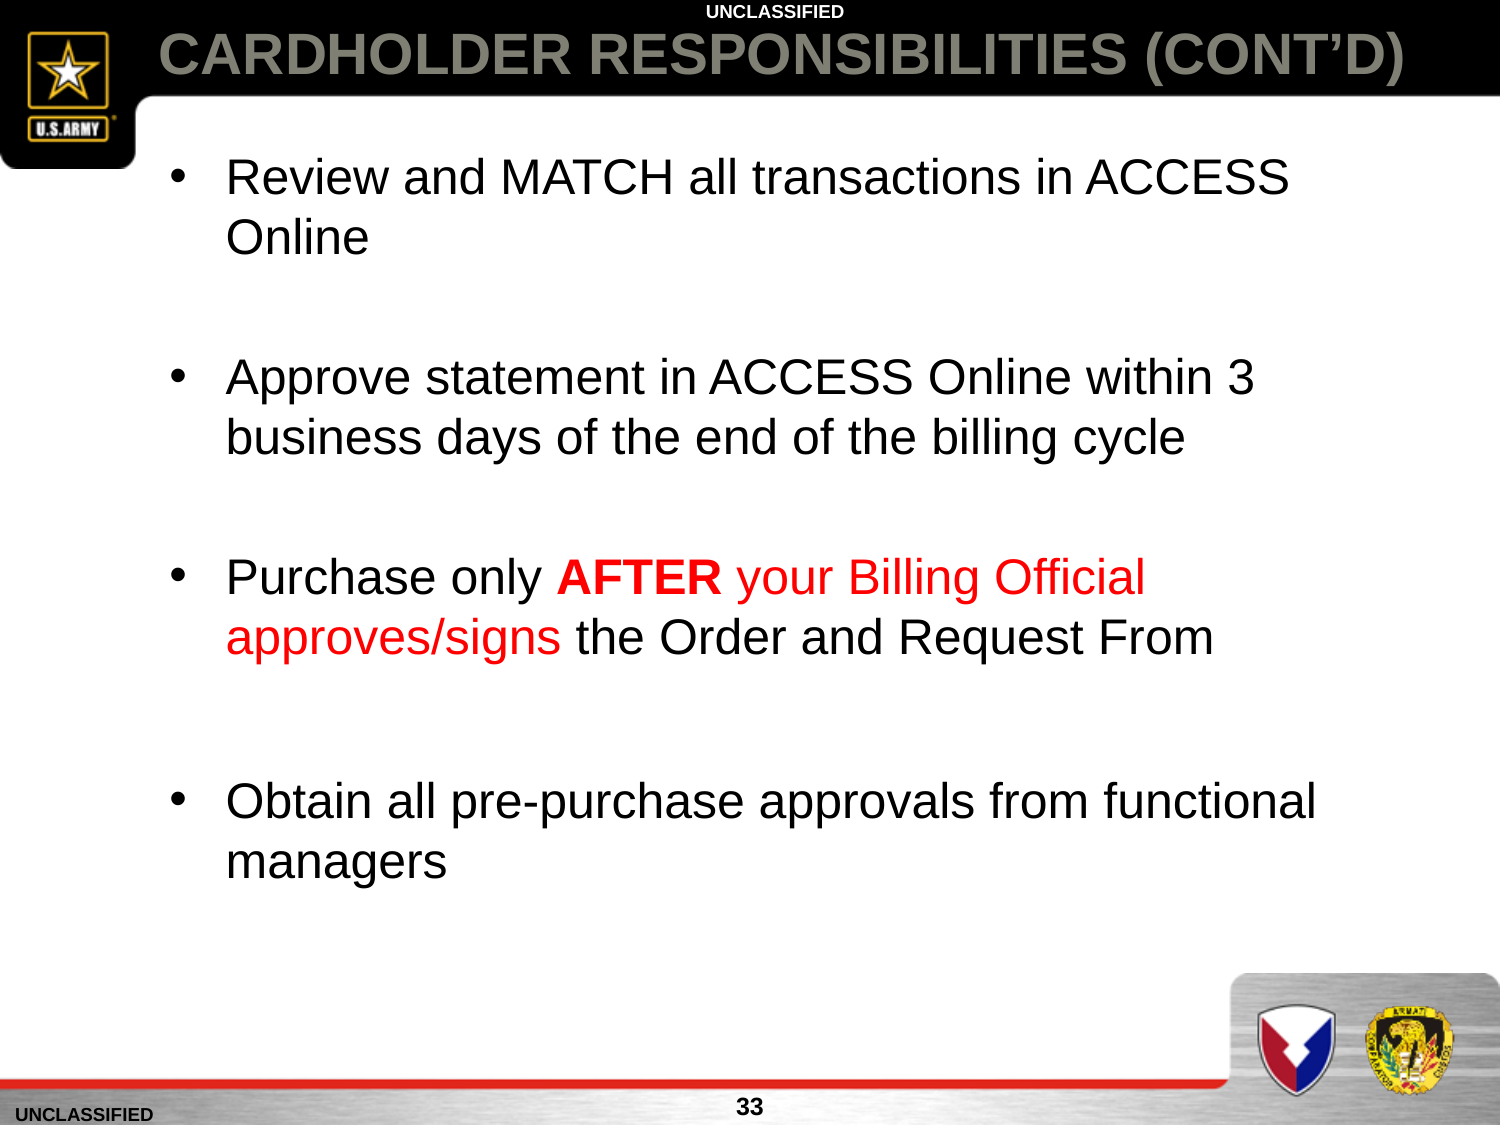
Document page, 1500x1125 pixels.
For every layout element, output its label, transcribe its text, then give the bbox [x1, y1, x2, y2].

text_box Review and MATCH all transactions in ACCESS Online Approve statement in ACCESS Online within 3 business days of the end of the billing cycle Purchase only AFTER your Billing Official approves/signs the Order and Request From Obtain all pre-purchase approvals from functional managers [154, 137, 1427, 963]
slide_number 33 [567, 1090, 933, 1121]
title CARDHOLDER RESPONSIBILITIES (CONT’D) [128, 17, 1443, 96]
picture [0, 973, 1500, 1125]
picture [0, 0, 1500, 169]
